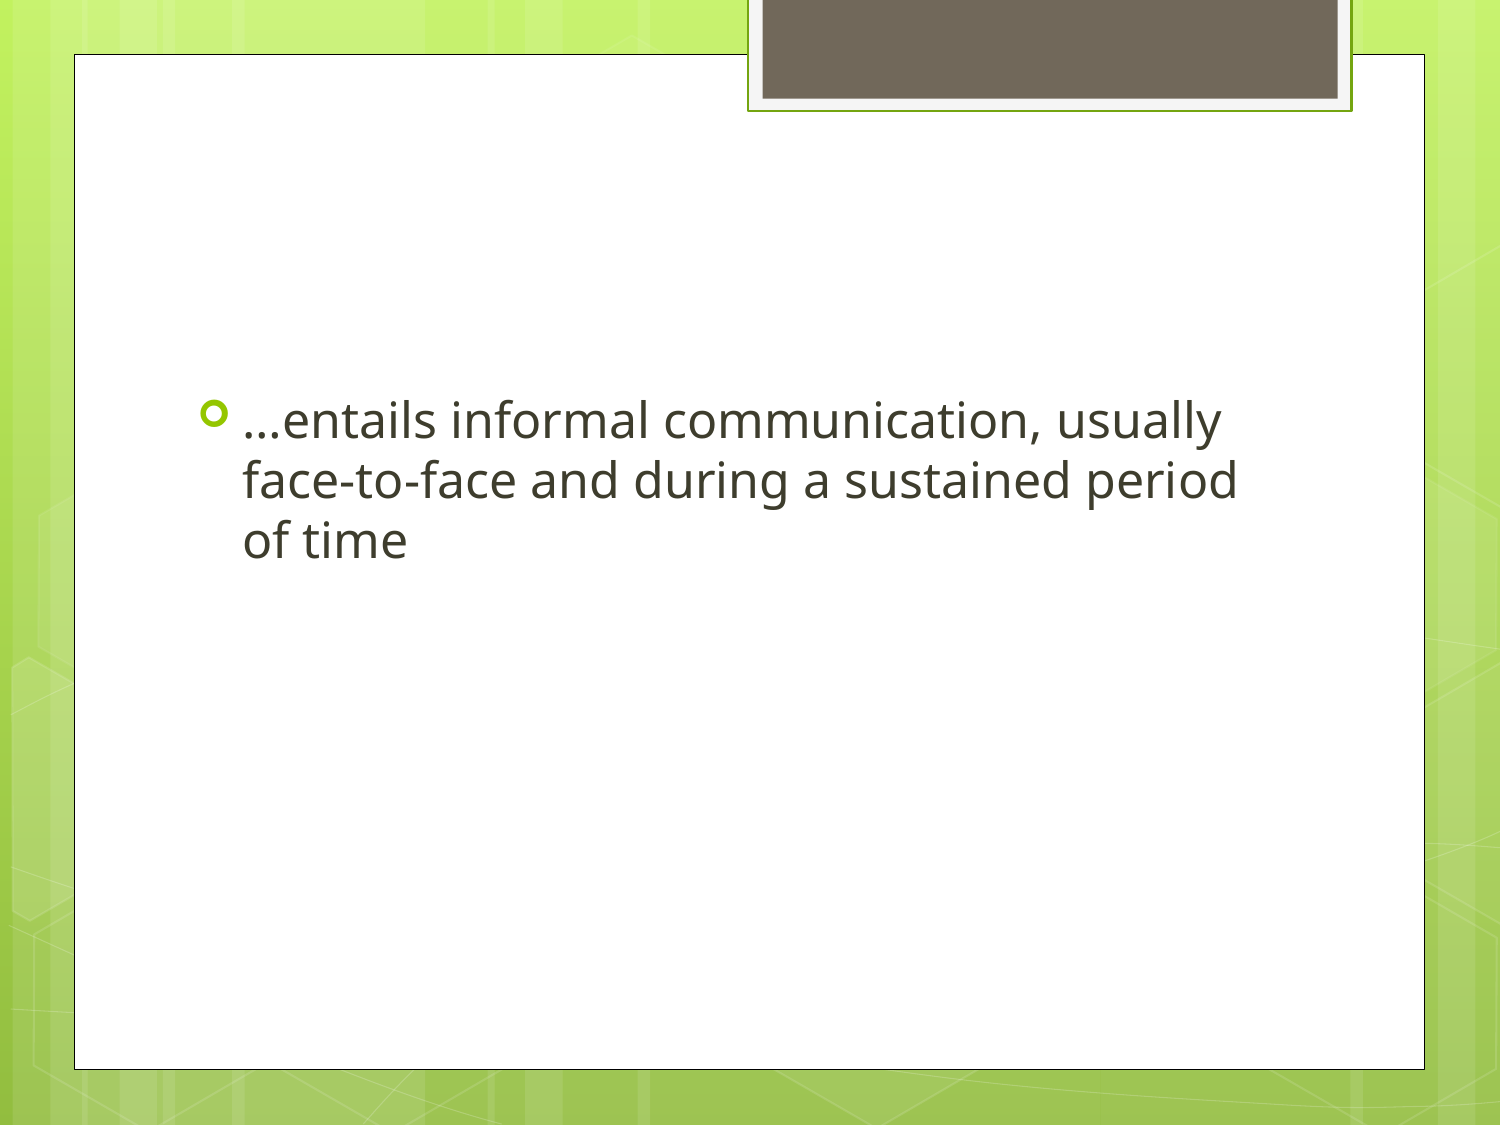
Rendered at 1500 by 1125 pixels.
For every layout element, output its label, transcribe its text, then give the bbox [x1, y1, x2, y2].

list …entails informal communication, usually face-to-face and during a sustained period of time [171, 381, 1283, 957]
